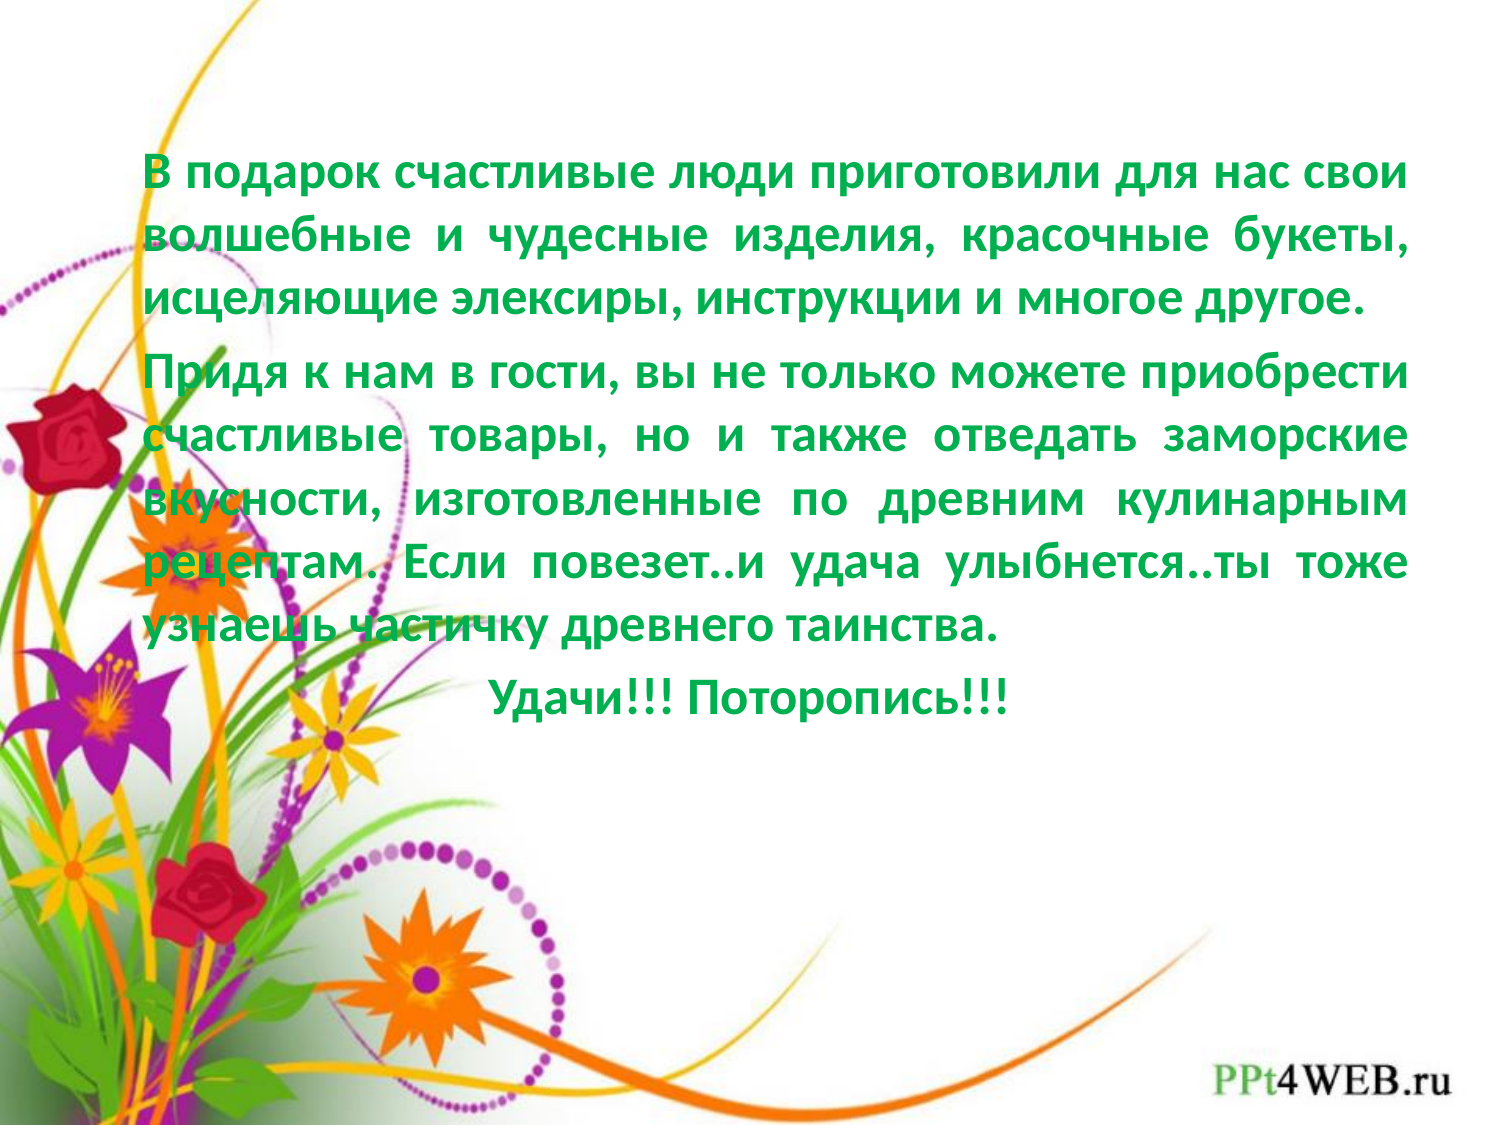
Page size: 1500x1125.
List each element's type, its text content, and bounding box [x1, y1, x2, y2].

list В подарок счастливые люди приготовили для нас свои волшебные и чудесные изделия, красочные букеты, исцеляющие элексиры, инструкции и многое другое. Придя к нам в гости, вы не только можете приобрести счастливые товары, но и также отведать заморские вкусности, изготовленные по древним кулинарным рецептам. Если повезет..и удача улыбнется..ты тоже узнаешь частичку древнего таинства. Удачи!!! Поторопись!!! [75, 54, 1425, 1005]
picture [0, 0, 1500, 1125]
